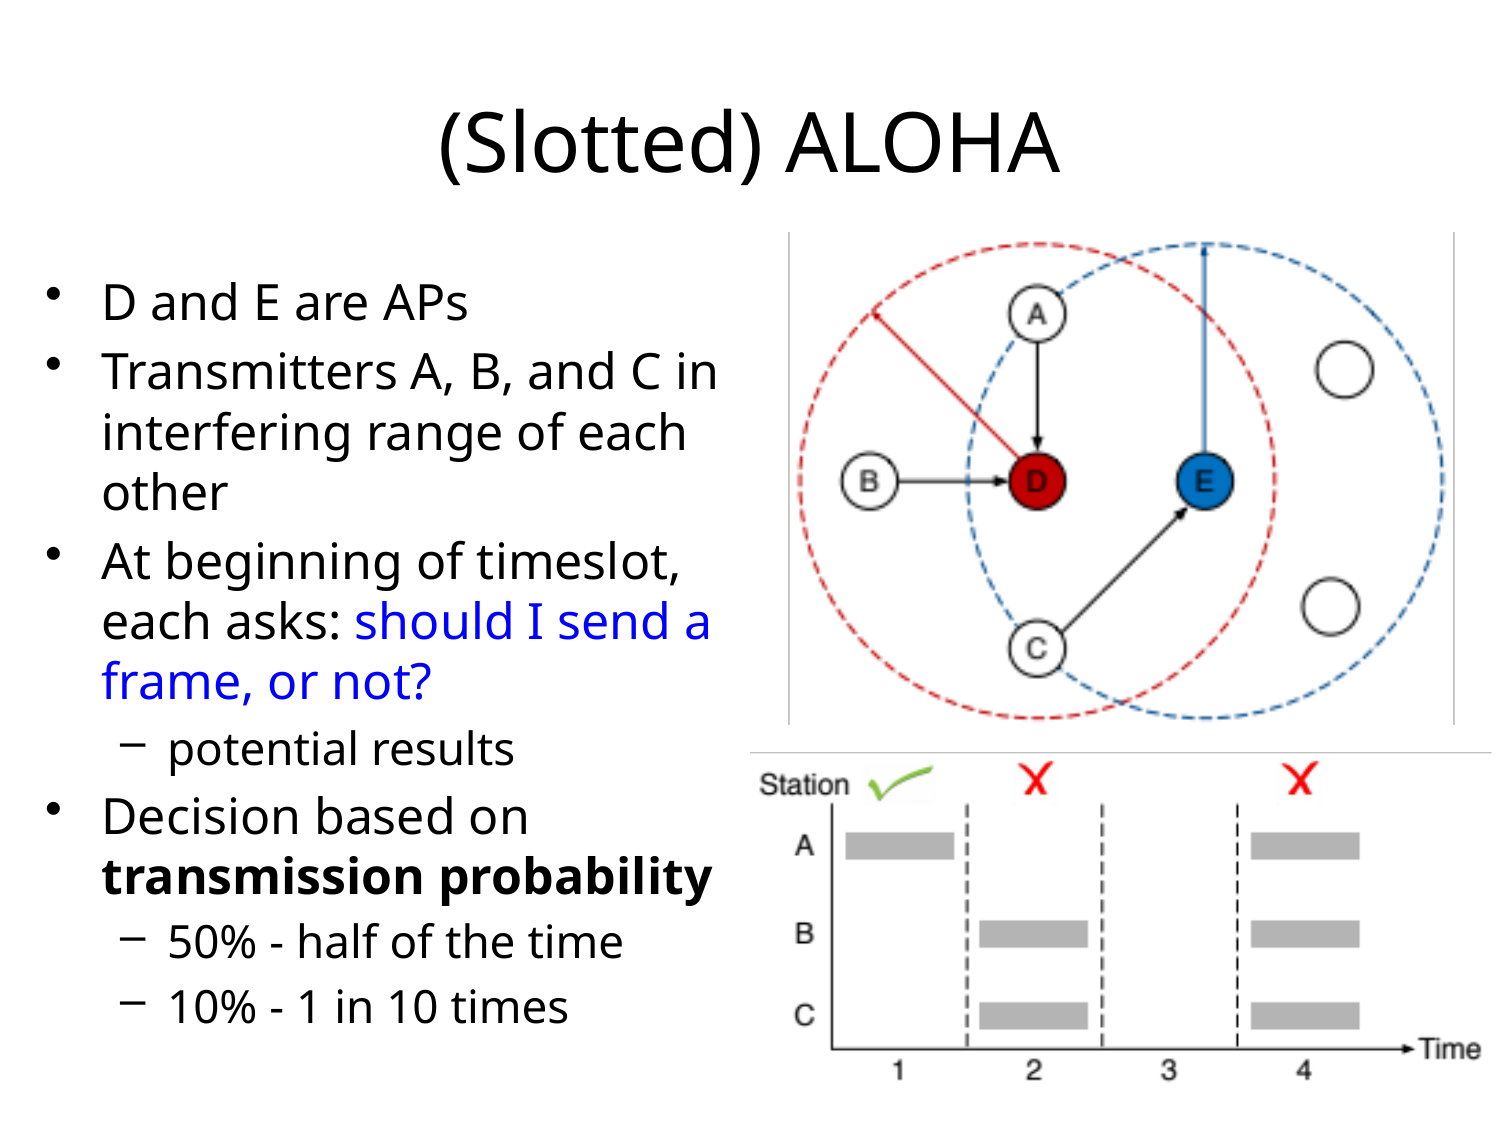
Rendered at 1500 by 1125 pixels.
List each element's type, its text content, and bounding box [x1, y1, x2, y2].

picture [787, 232, 1458, 726]
list D and E are APs Transmitters A, B, and C in interfering range of each other At beginning of timeslot, each asks: should I send a frame, or not? potential results Decision based on transmission probability 50% - half of the time 10% - 1 in 10 times [30, 262, 756, 1005]
title (Slotted) ALOHA [75, 45, 1425, 233]
picture [749, 749, 1492, 1091]
